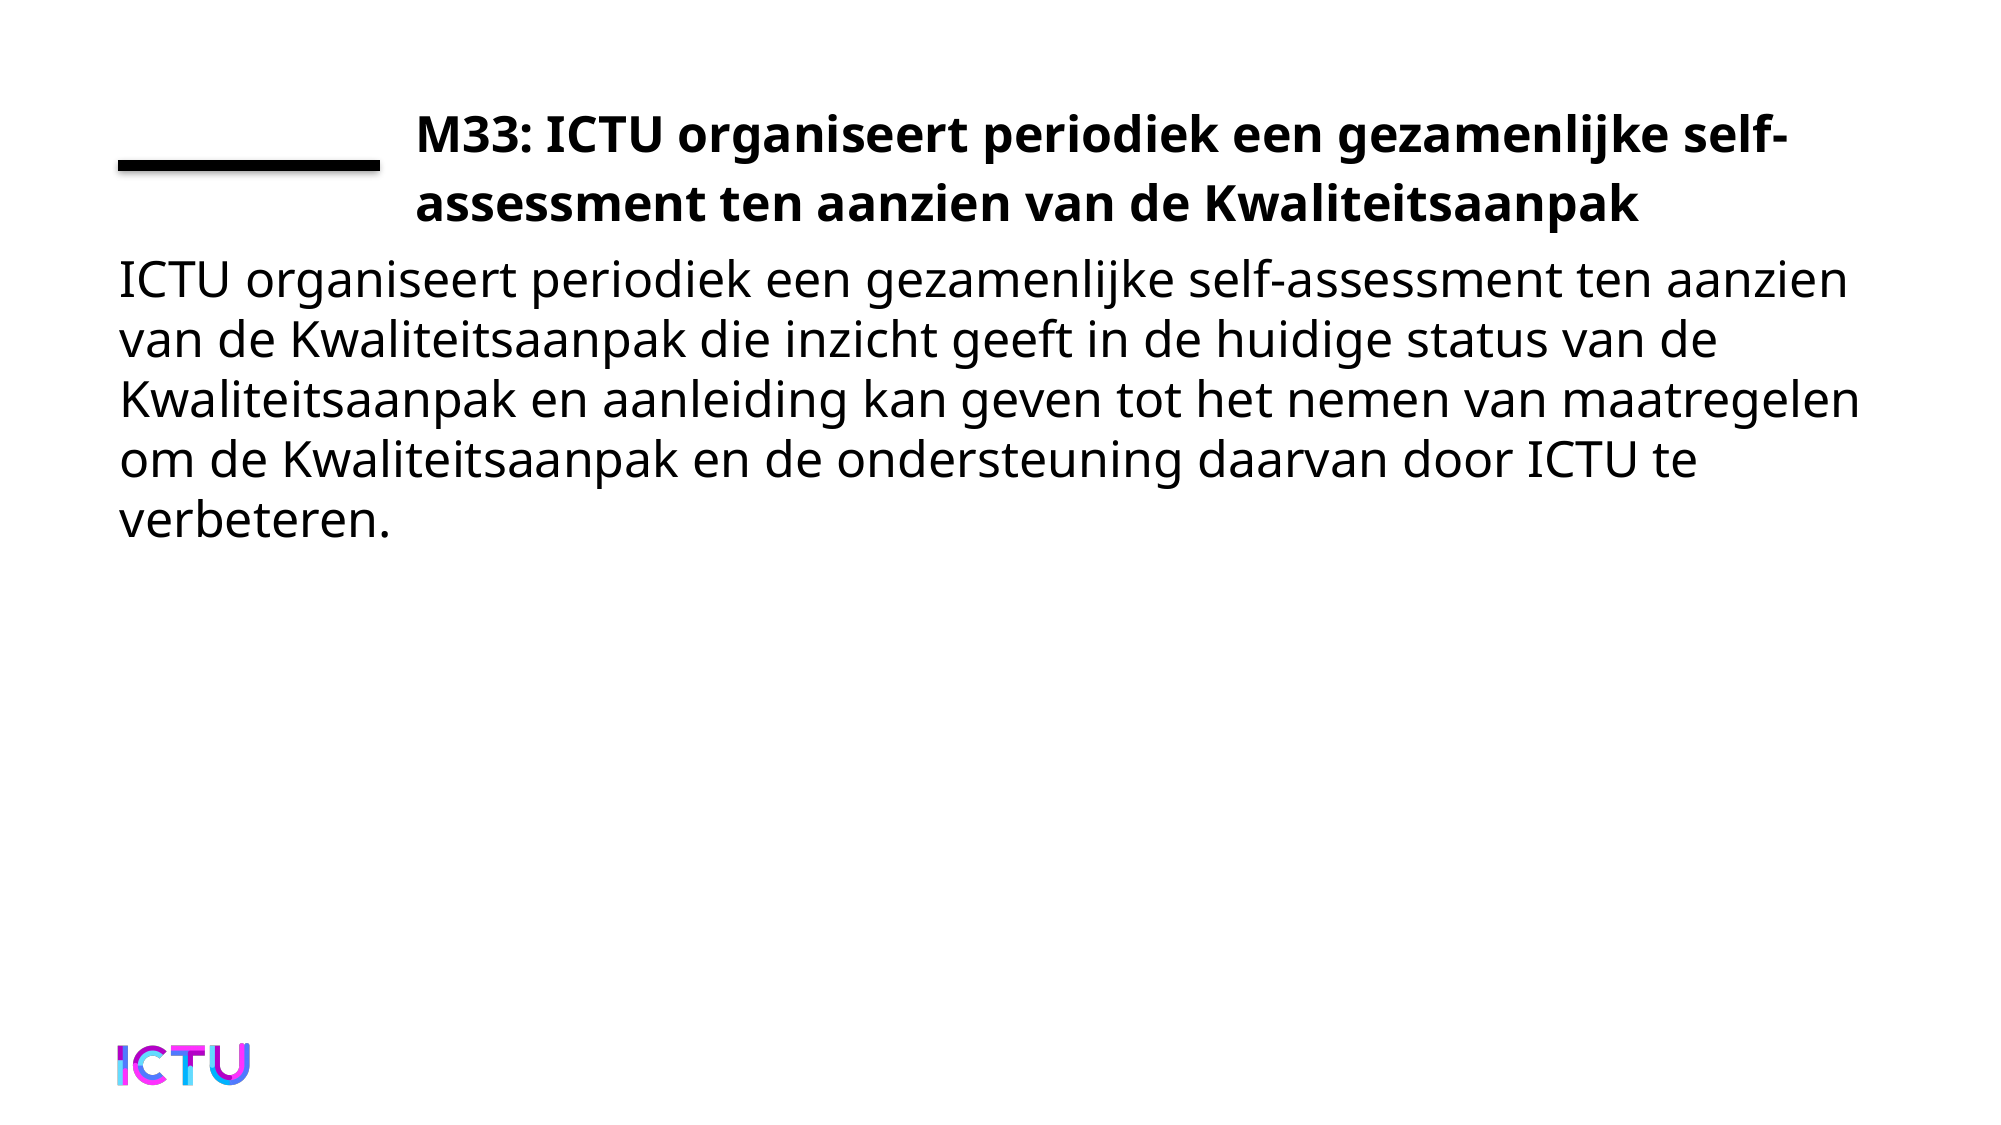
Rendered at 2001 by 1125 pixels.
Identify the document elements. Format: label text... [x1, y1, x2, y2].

title M33: ICTU organiseert periodiek een gezamenlijke self-assessment ten aanzien van de Kwaliteitsaanpak [415, 94, 1916, 212]
text_box ICTU organiseert periodiek een gezamenlijke self-assessment ten aanzien van de Kwaliteitsaanpak die inzicht geeft in de huidige status van de Kwaliteitsaanpak en aanleiding kan geven tot het nemen van maatregelen om de Kwaliteitsaanpak en de ondersteuning daarvan door ICTU te verbeteren. [104, 239, 1905, 555]
picture [78, 1006, 289, 1125]
